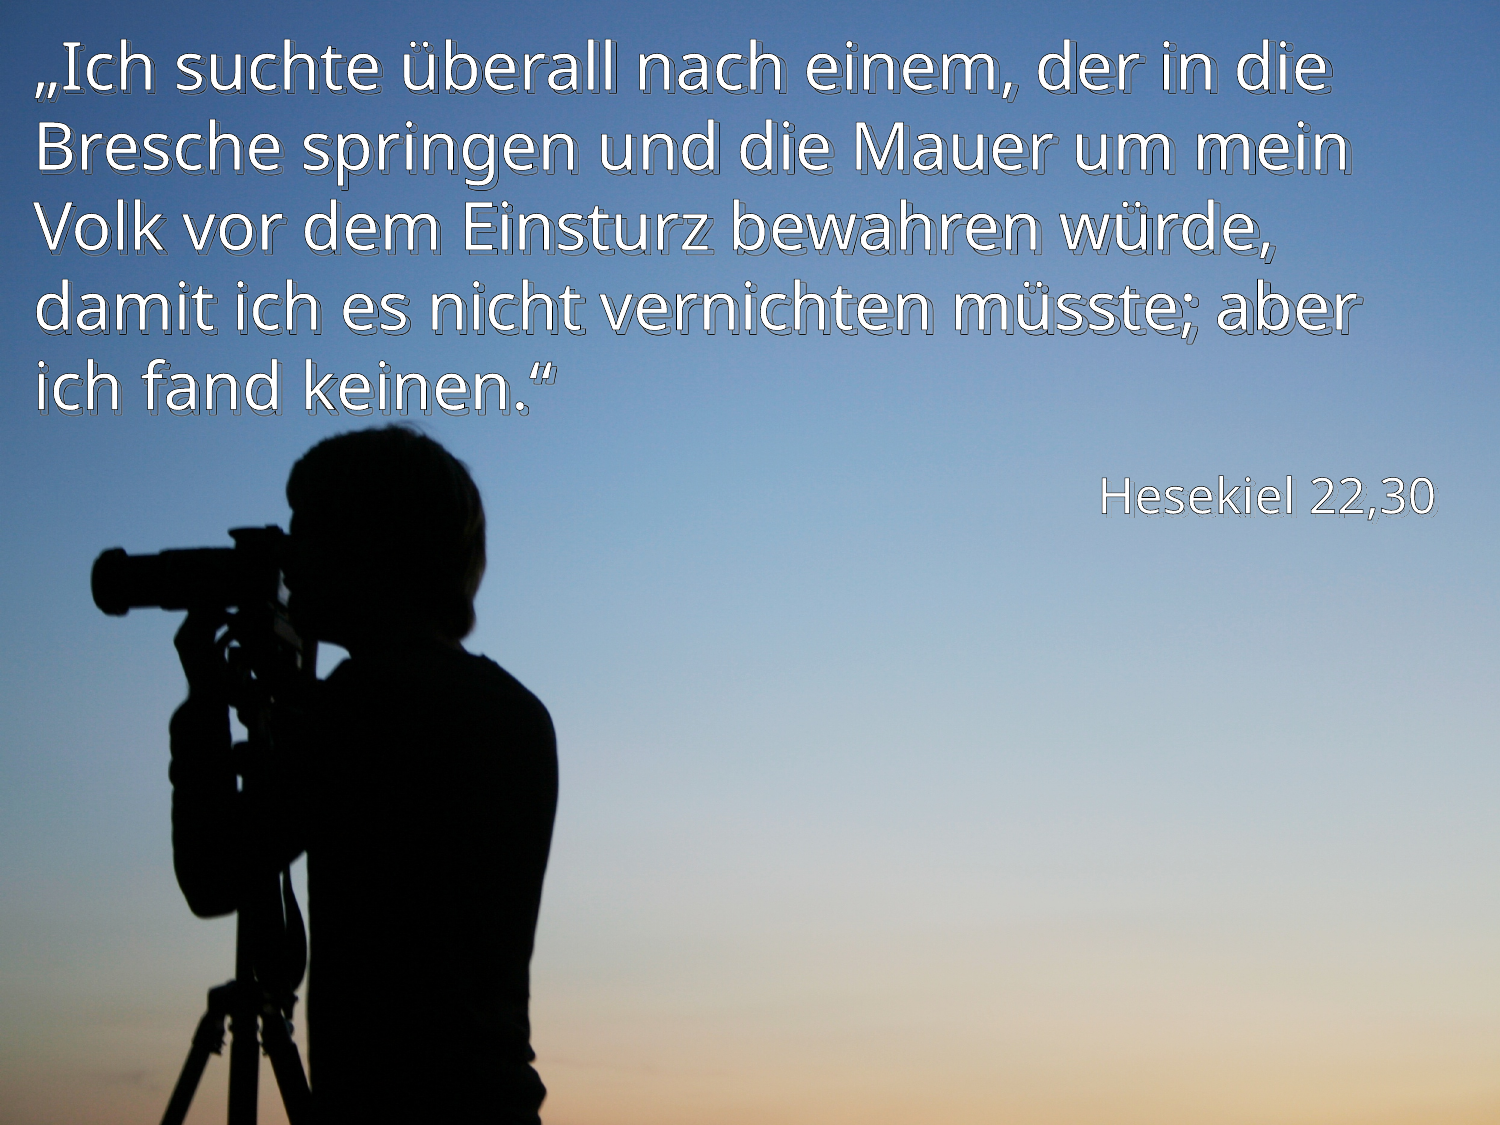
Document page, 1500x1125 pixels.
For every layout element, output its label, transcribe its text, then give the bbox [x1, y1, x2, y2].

text_box Hesekiel 22,30 [521, 456, 1451, 531]
picture [0, 0, 1500, 1125]
title „Ich suchte überall nach einem, der in die Bresche springen und die Mauer um mein Volk vor dem Einsturz bewahren würde, damit ich es nicht vernichten müsste; aber ich fand keinen.“ [17, 15, 1400, 431]
